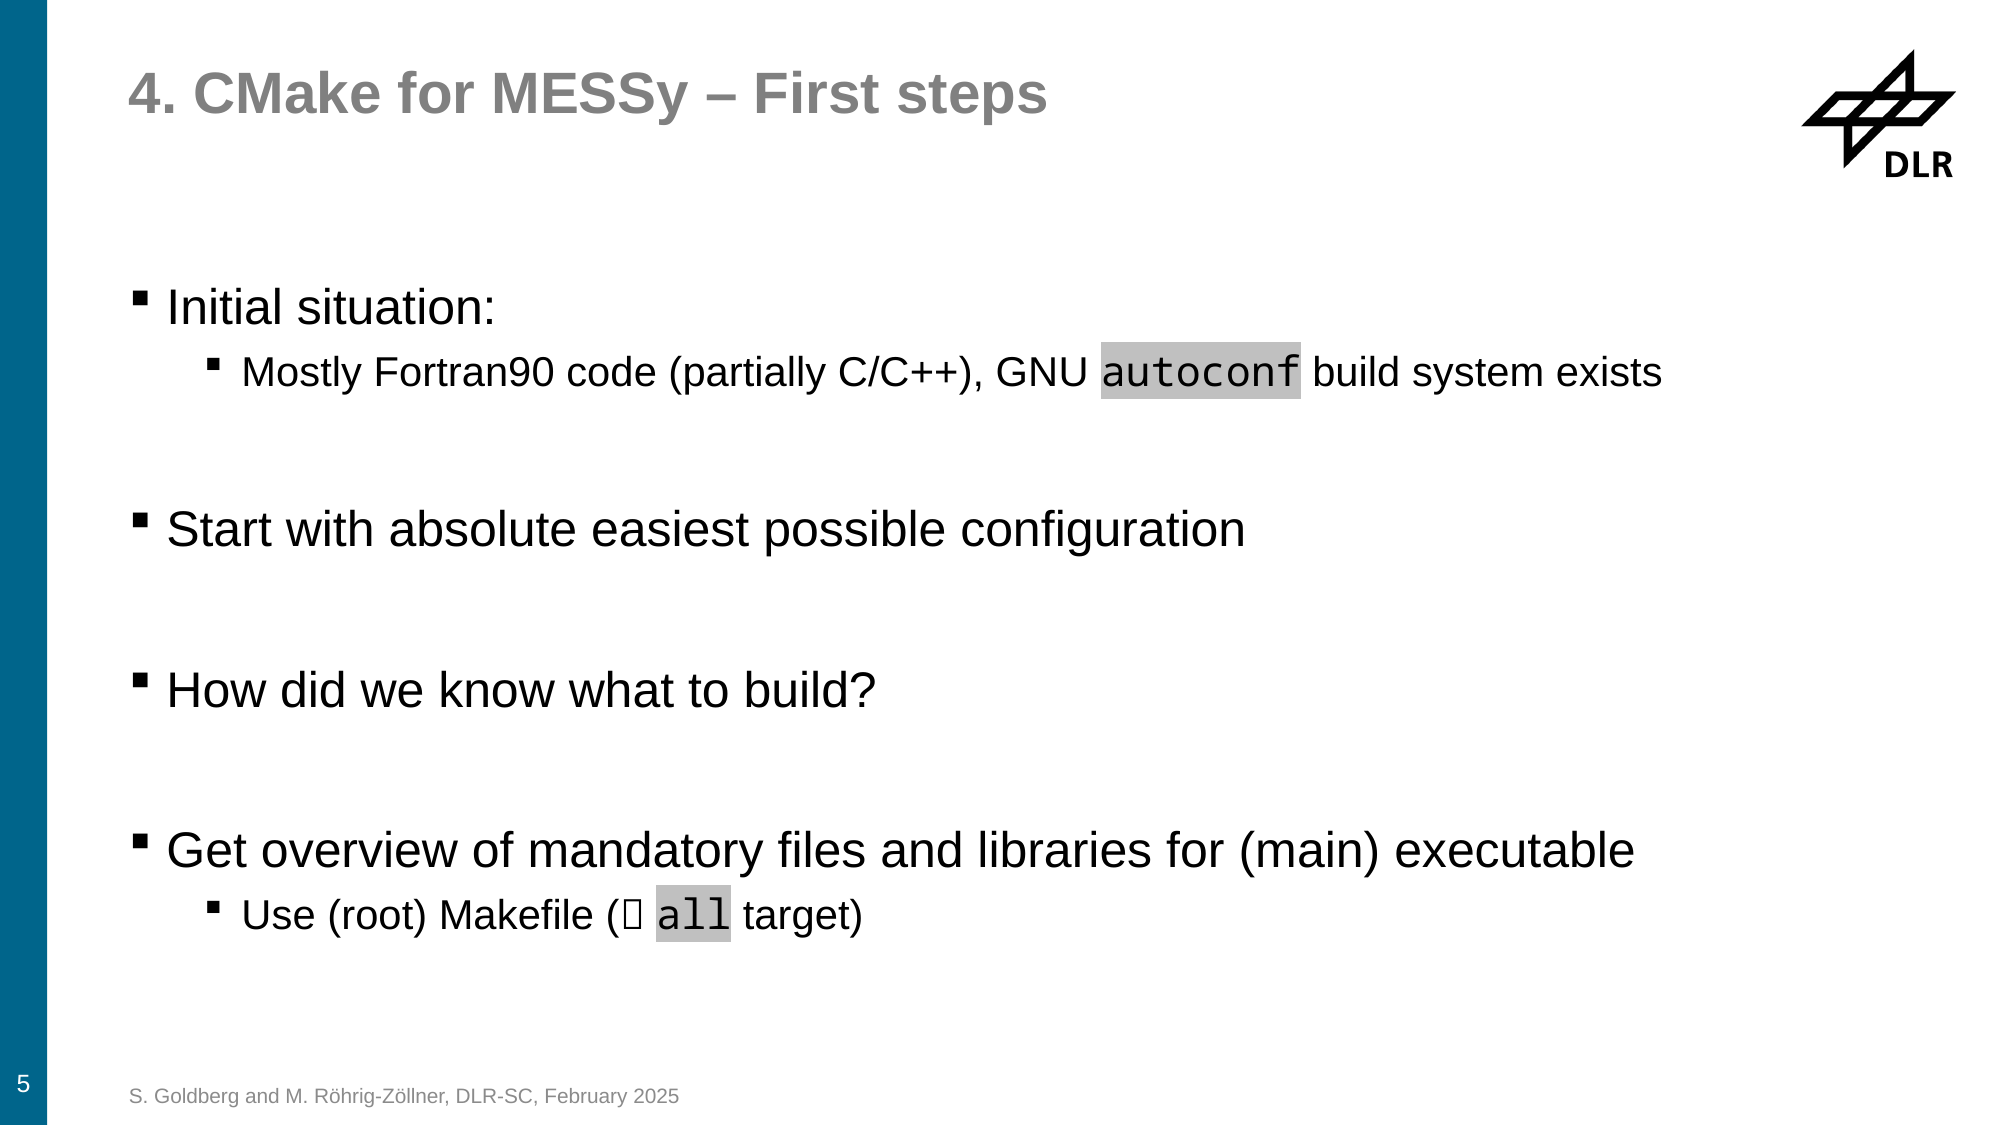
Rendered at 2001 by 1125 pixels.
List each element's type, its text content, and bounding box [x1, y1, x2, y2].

footer S. Goldberg and M. Röhrig-Zöllner, DLR-SC, February 2025 [114, 1073, 789, 1116]
title 4. CMake for MESSy – First steps [114, 56, 1764, 218]
slide_number 5 [0, 876, 48, 1113]
list Initial situation: Mostly Fortran90 code (partially C/C++), GNU autoconf build system exists Start with absolute easiest possible configuration How did we know what to build? Get overview of mandatory files and libraries for (main) executable Use (root) Makefile ( all target) [114, 266, 1886, 1071]
picture [1801, 49, 1957, 178]
